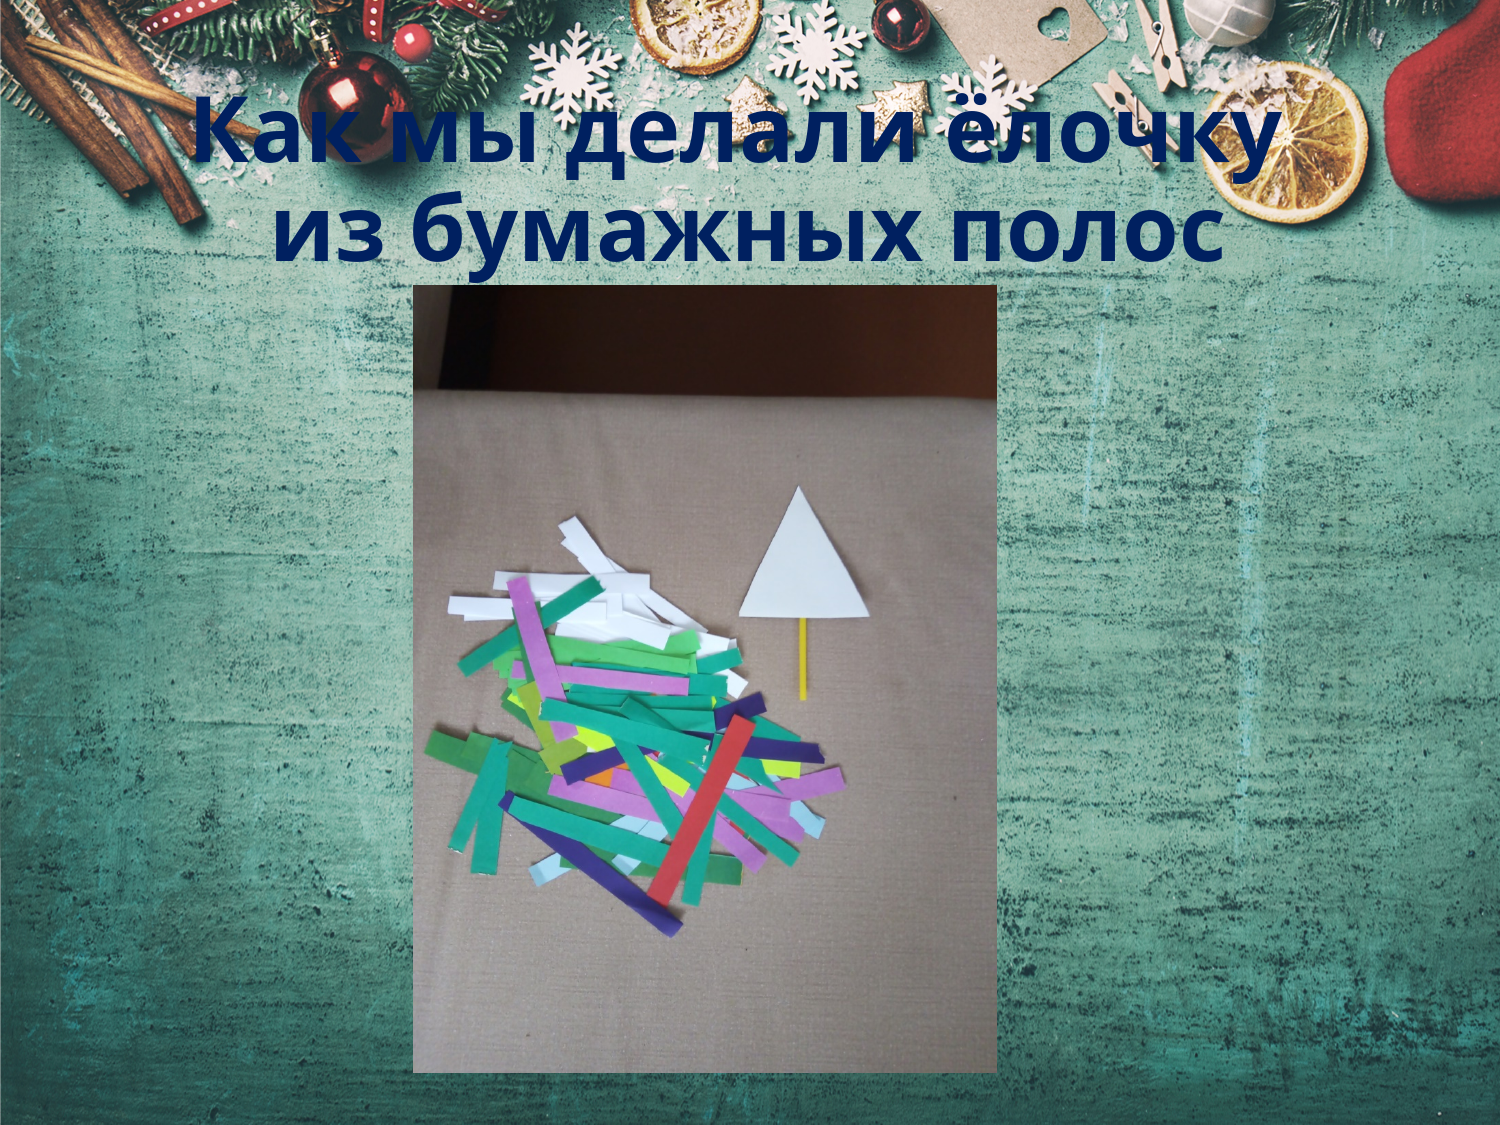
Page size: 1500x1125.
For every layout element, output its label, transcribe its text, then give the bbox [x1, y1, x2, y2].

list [413, 285, 997, 1073]
picture [0, 0, 1500, 1125]
text_box Как мы делали ёлочку из бумажных полос [37, 115, 1459, 250]
